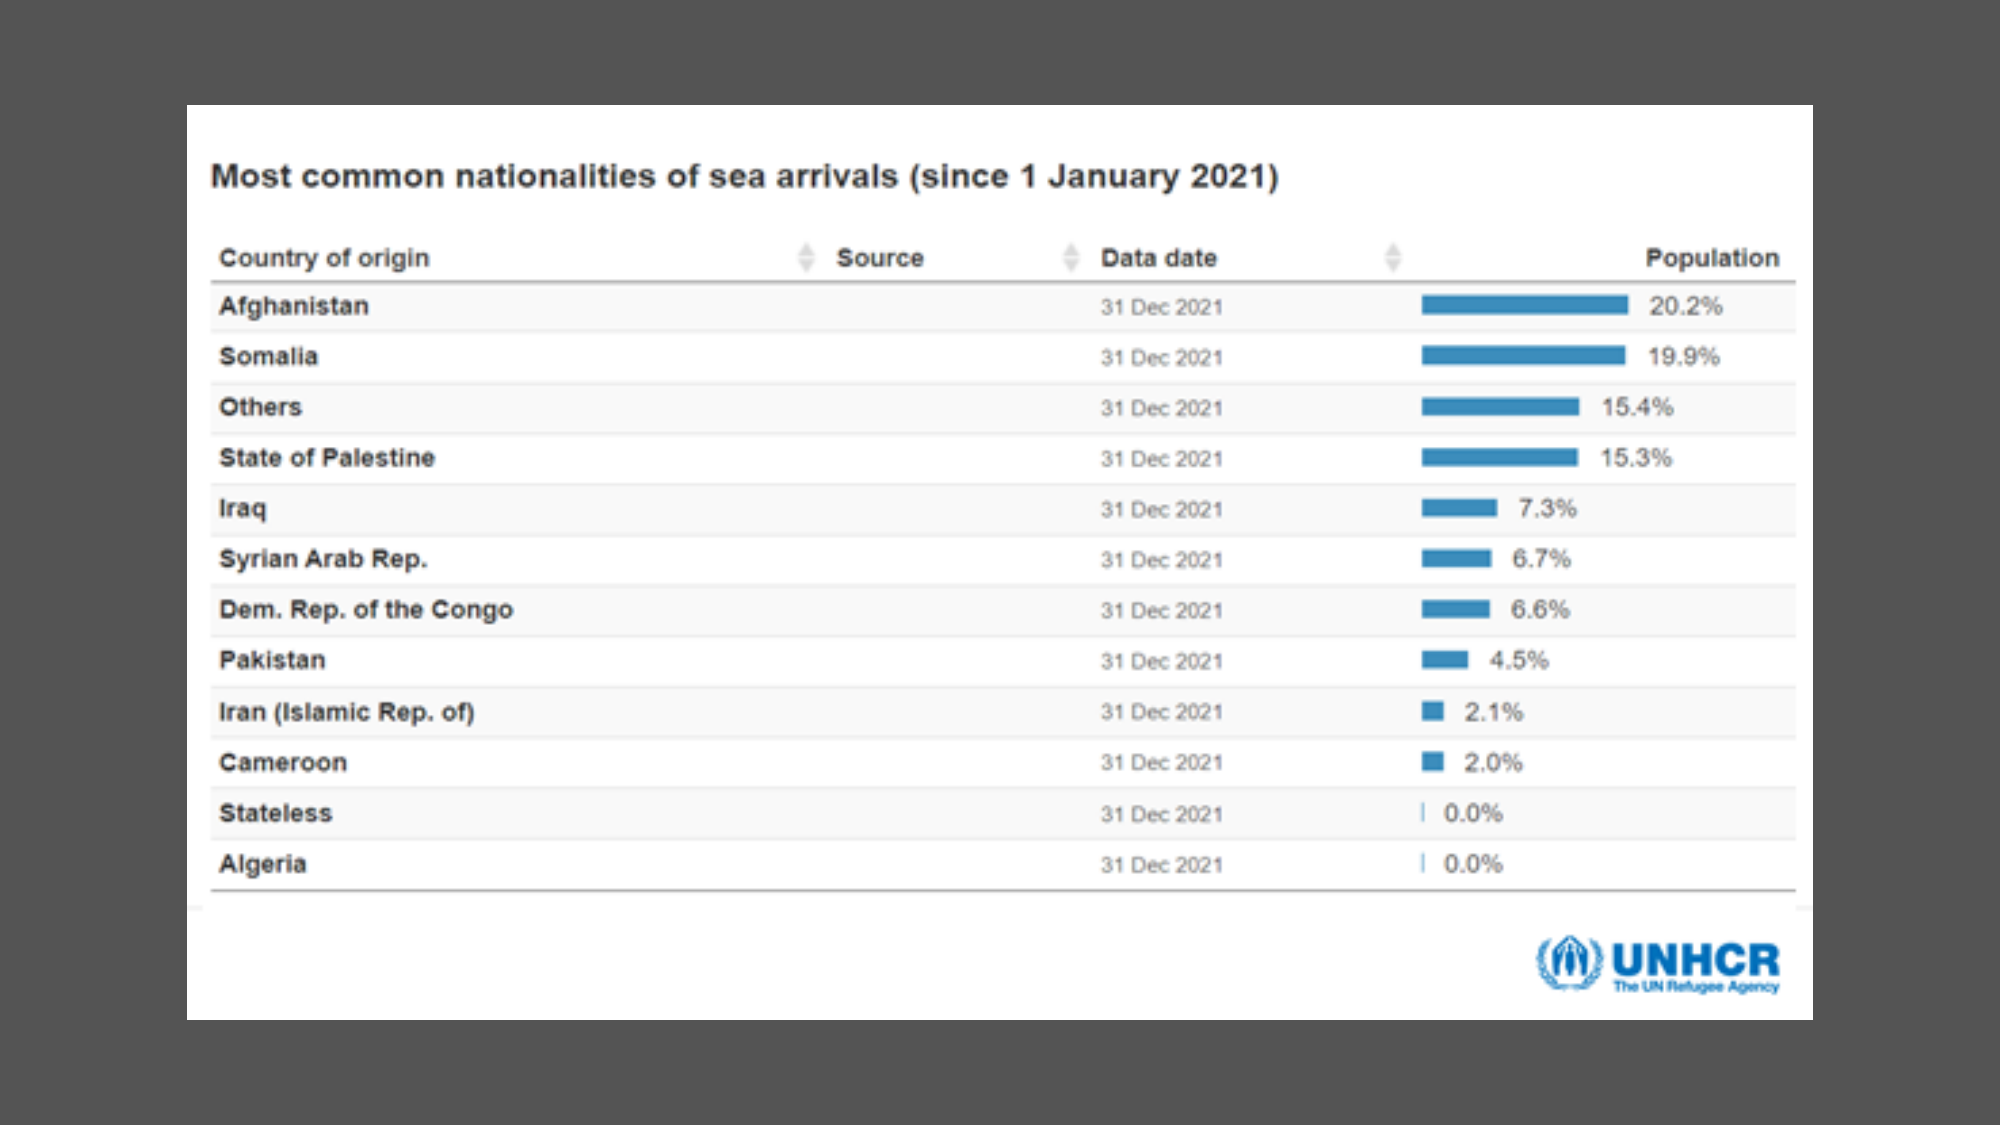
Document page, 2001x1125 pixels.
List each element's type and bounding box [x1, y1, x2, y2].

picture [187, 105, 1813, 1020]
